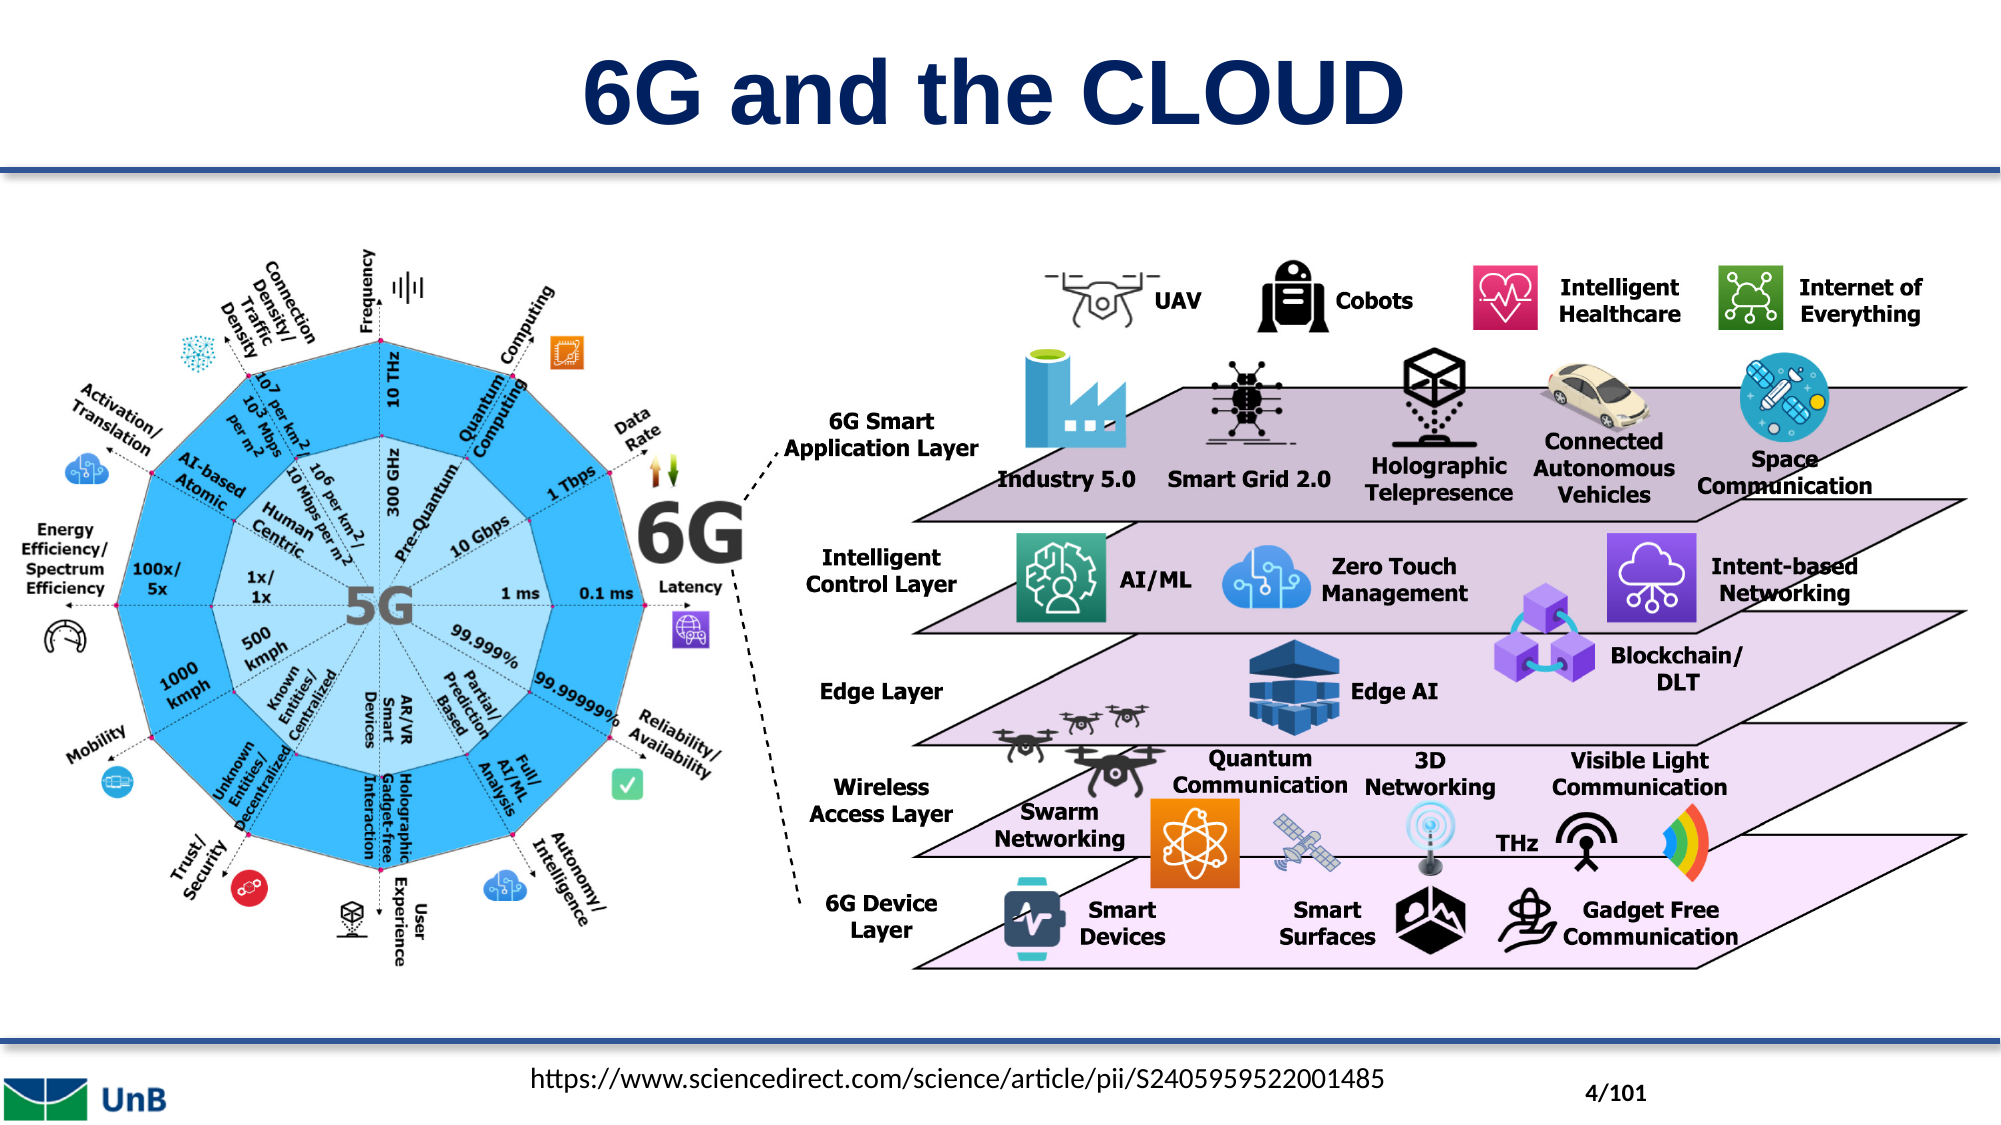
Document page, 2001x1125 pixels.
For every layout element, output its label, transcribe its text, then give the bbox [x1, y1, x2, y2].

picture [0, 1072, 168, 1125]
picture [15, 239, 1968, 970]
title 6G and the CLOUD [15, 0, 1975, 190]
text_box https://www.sciencedirect.com/science/article/pii/S2405959522001485 [515, 1052, 1485, 1103]
